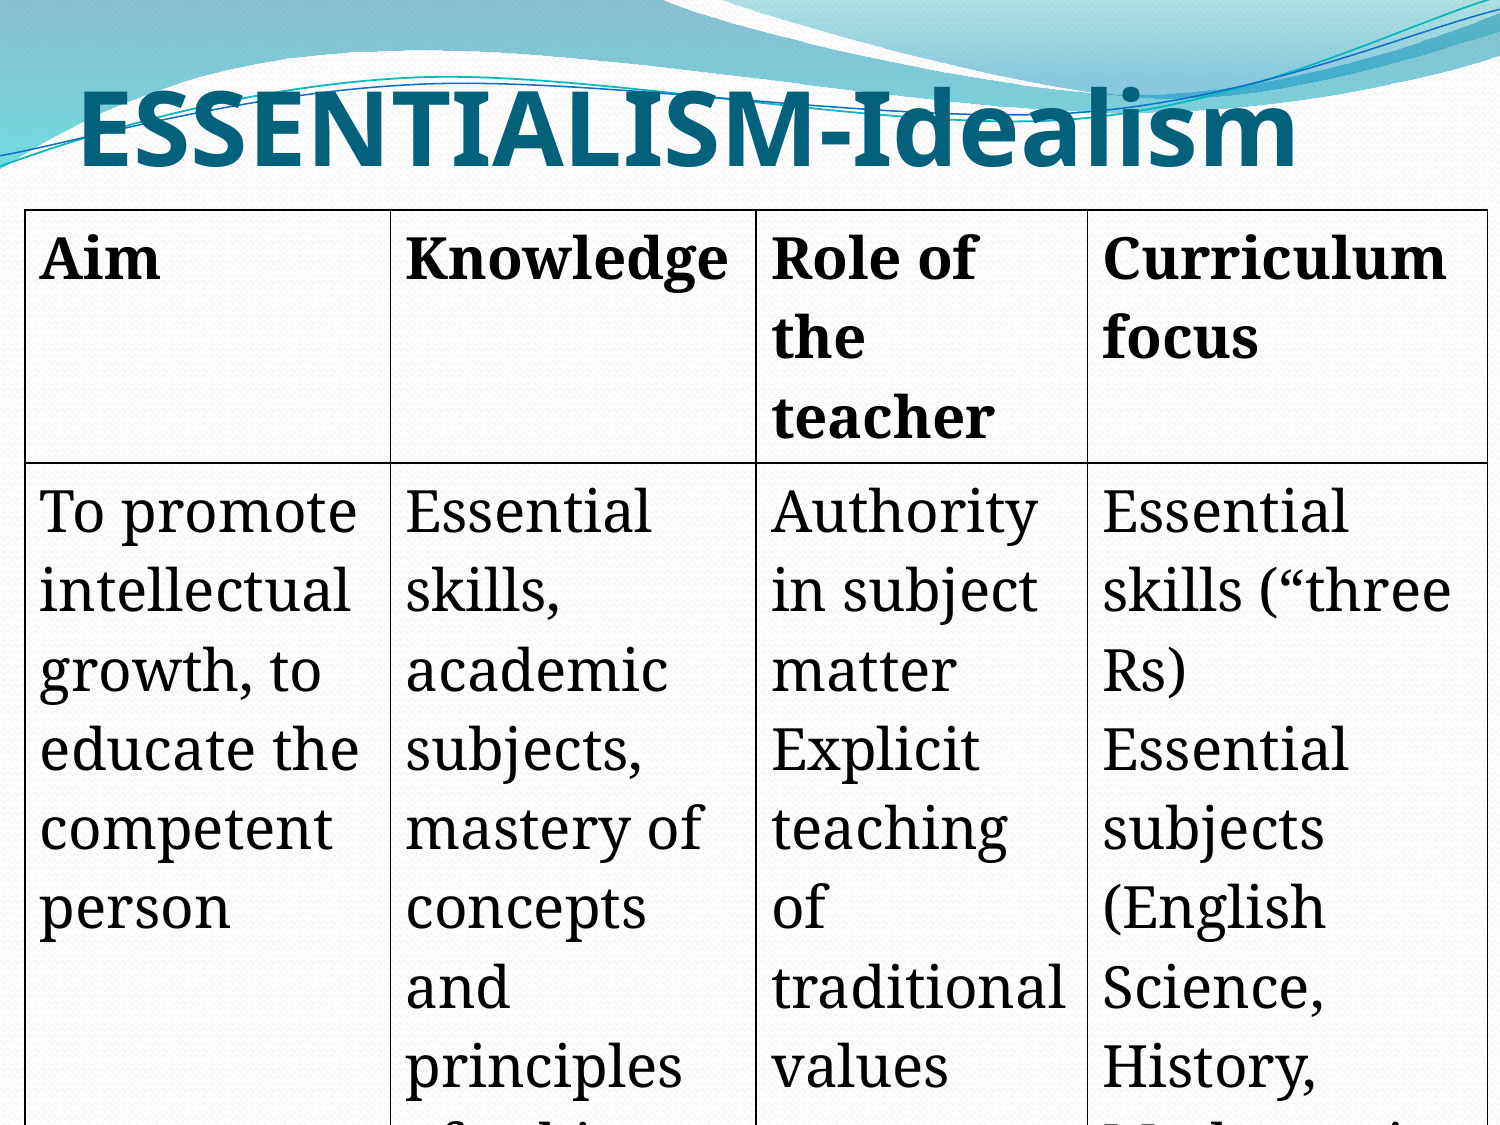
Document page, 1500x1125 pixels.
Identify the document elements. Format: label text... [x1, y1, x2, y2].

title ESSENTIALISM-Idealism [75, 37, 1425, 188]
table_cell To promote intellectual growth, to educate the competent person [26, 464, 390, 1125]
table_cell Essential skills (“three Rs) Essential subjects (English Science, History, Mathematics, modern lang. [1088, 464, 1487, 1125]
table_header Knowledge [391, 211, 755, 462]
table_header Role of the teacher [757, 211, 1087, 462]
table_cell Essential skills, academic subjects, mastery of concepts and principles of subject matter [391, 464, 755, 1125]
table_header Curriculum focus [1088, 211, 1487, 462]
table_header Aim [26, 211, 390, 462]
table_cell Authority in subject matter Explicit teaching of traditional values [757, 464, 1087, 1125]
